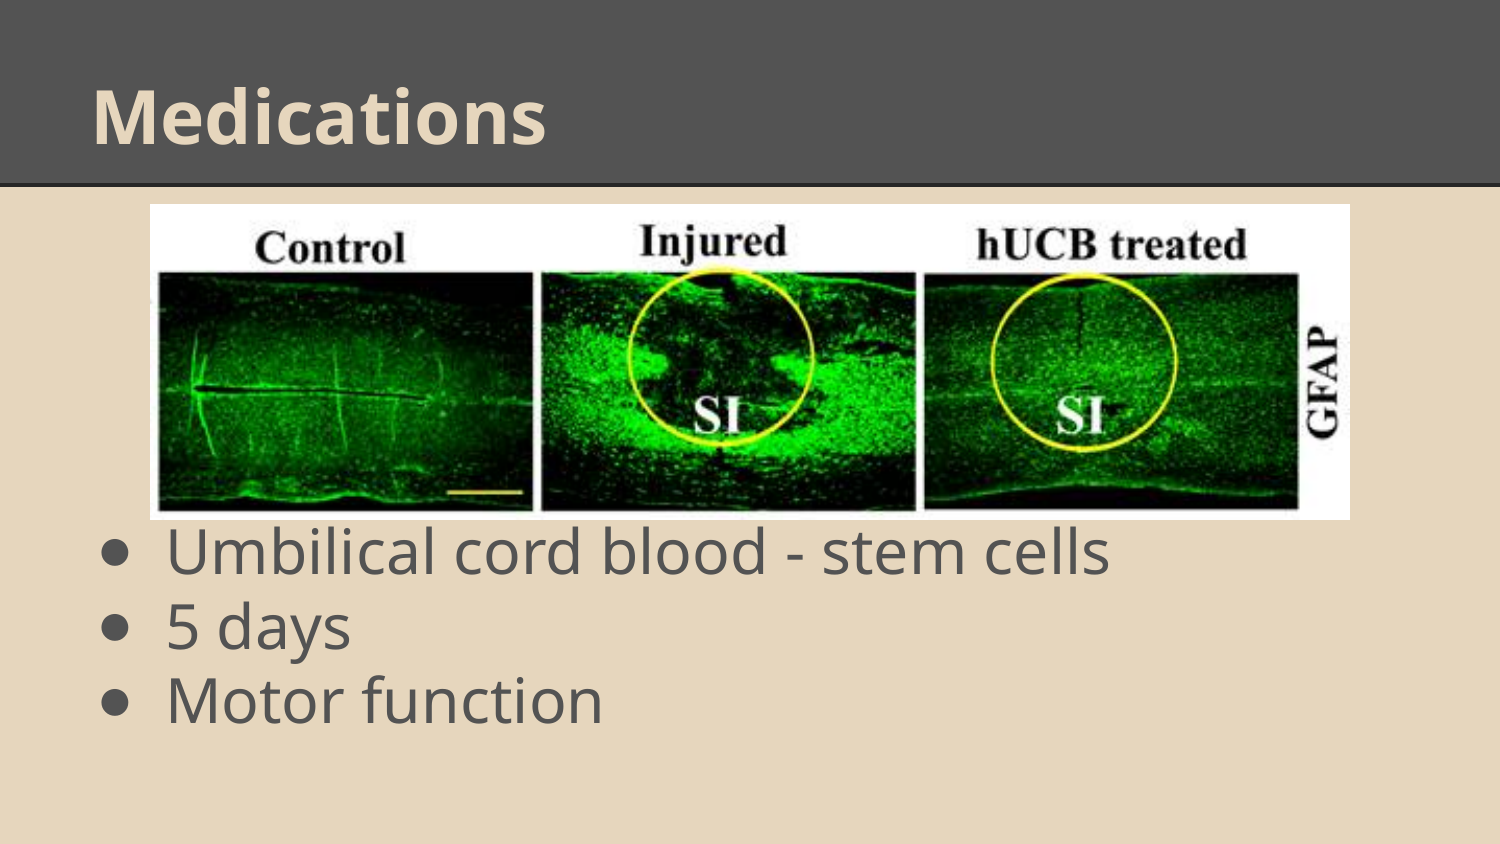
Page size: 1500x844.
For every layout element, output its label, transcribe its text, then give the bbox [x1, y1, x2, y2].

list Umbilical cord blood - stem cells 5 days Motor function [75, 196, 1425, 808]
title Medications [75, 33, 1425, 175]
picture [149, 204, 1351, 520]
